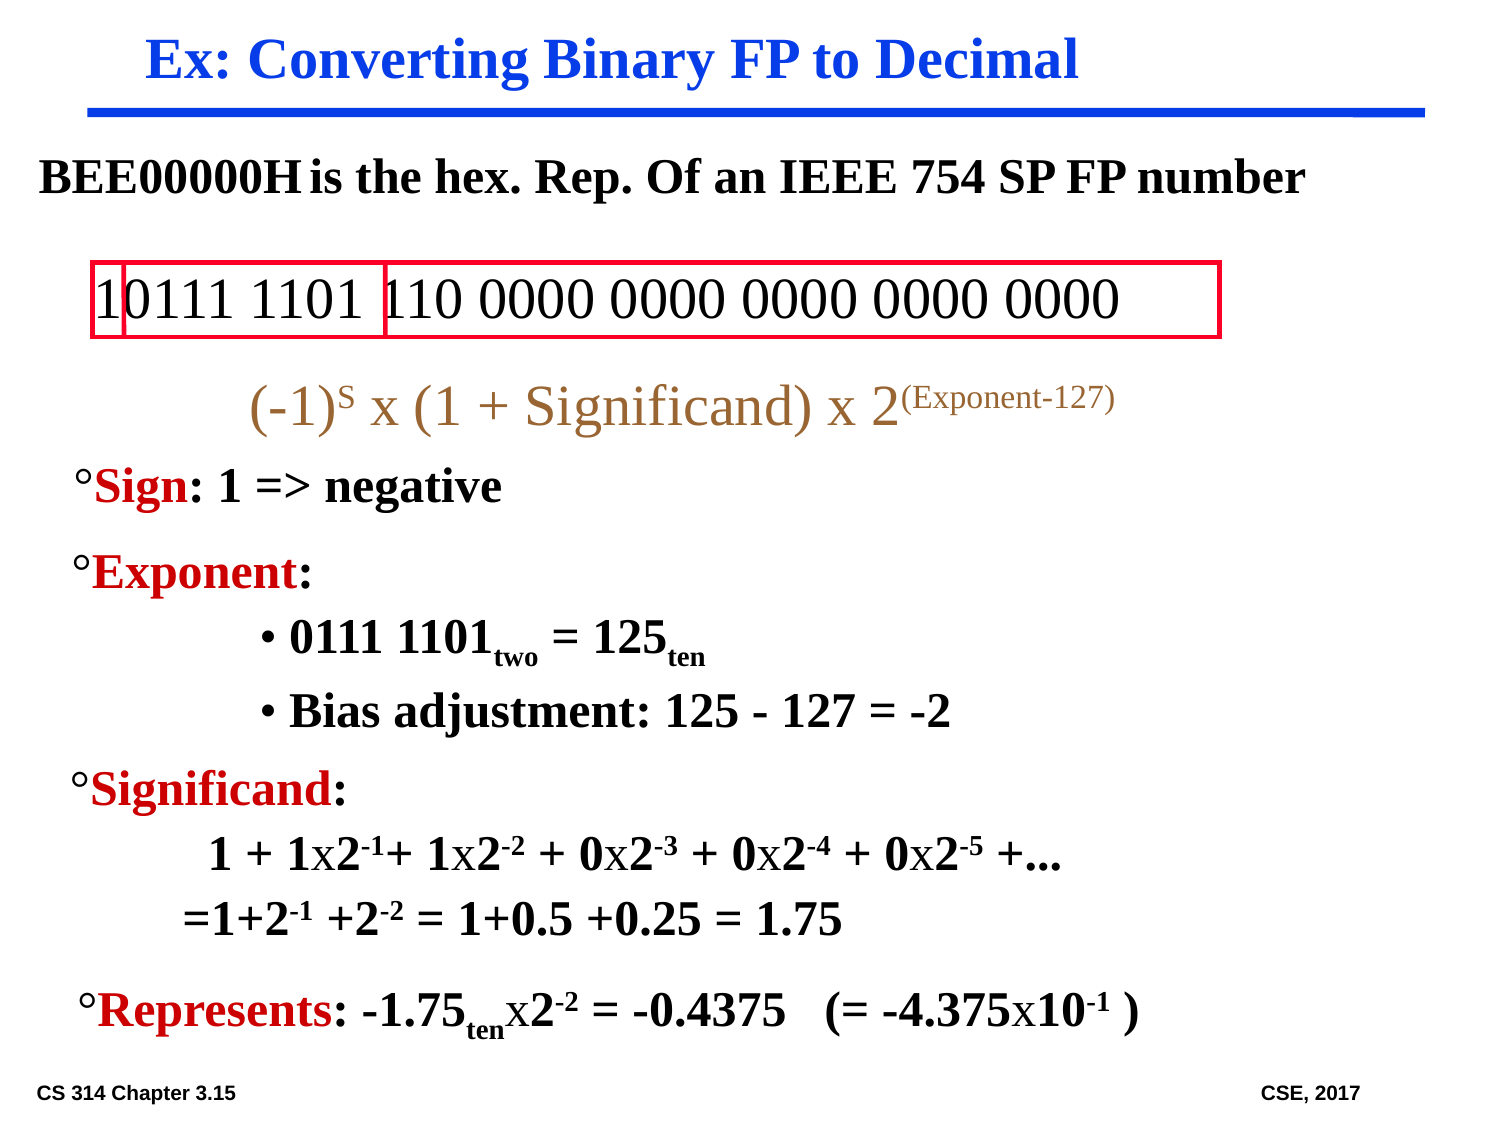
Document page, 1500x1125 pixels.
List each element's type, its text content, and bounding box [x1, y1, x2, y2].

text_box °Significand: 1 + 1x2-1+ 1x2-2 + 0x2-3 + 0x2-4 + 0x2-5 +... =1+2-1 +2-2 = 1+0.5 +0.25 = 1.75 [55, 747, 1406, 953]
text_box °Sign: 1 => negative [58, 445, 1209, 520]
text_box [92, 261, 1220, 338]
title Ex: Converting Binary FP to Decimal [134, 25, 1461, 96]
text_box (-1)S x (1 + Significand) x 2(Exponent-127) [234, 359, 1131, 445]
text_box BEE00000H is the hex. Rep. Of an IEEE 754 SP FP number [23, 135, 1446, 222]
text_box °Represents: -1.75tenx2-2 = -0.4375 (= -4.375x10-1 ) [62, 969, 1450, 1053]
list 10111 1101 110 0000 0000 0000 0000 0000 [82, 263, 1381, 447]
text_box °Exponent: • 0111 1101two = 125ten • Bias adjustment: 125 - 127 = -2 [56, 531, 1257, 745]
